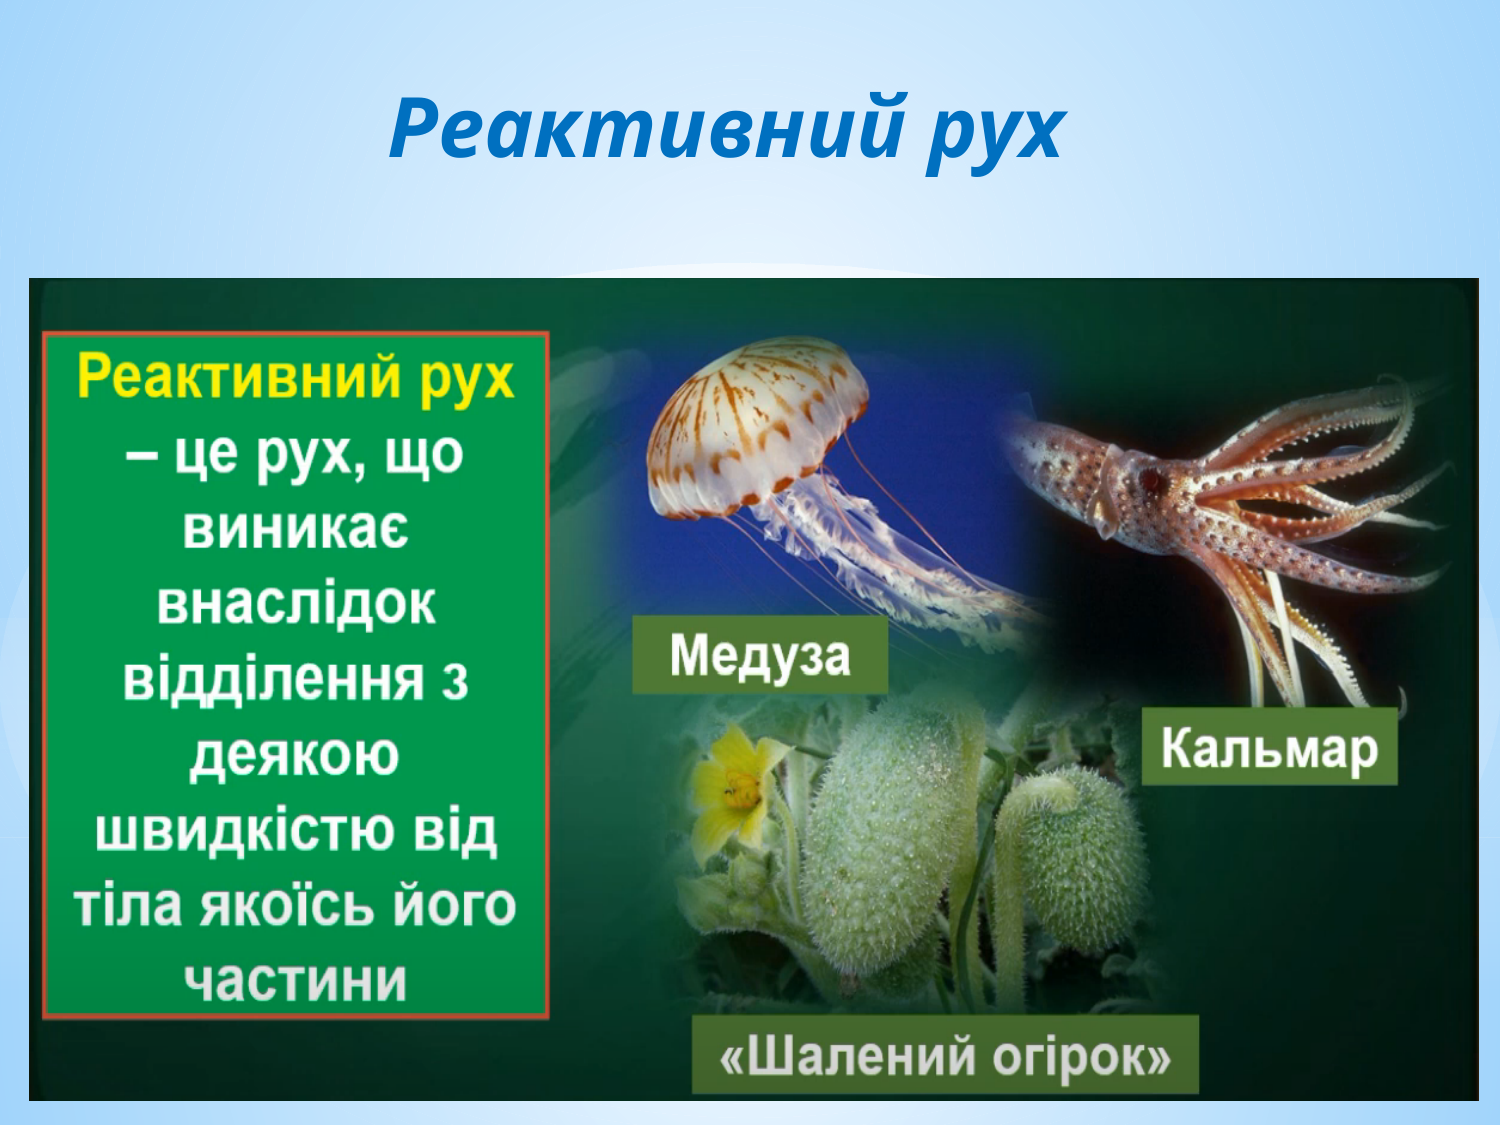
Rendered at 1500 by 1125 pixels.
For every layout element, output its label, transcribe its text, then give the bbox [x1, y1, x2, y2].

text_box Реактивний рух [159, 66, 1294, 182]
picture [29, 278, 1479, 1102]
